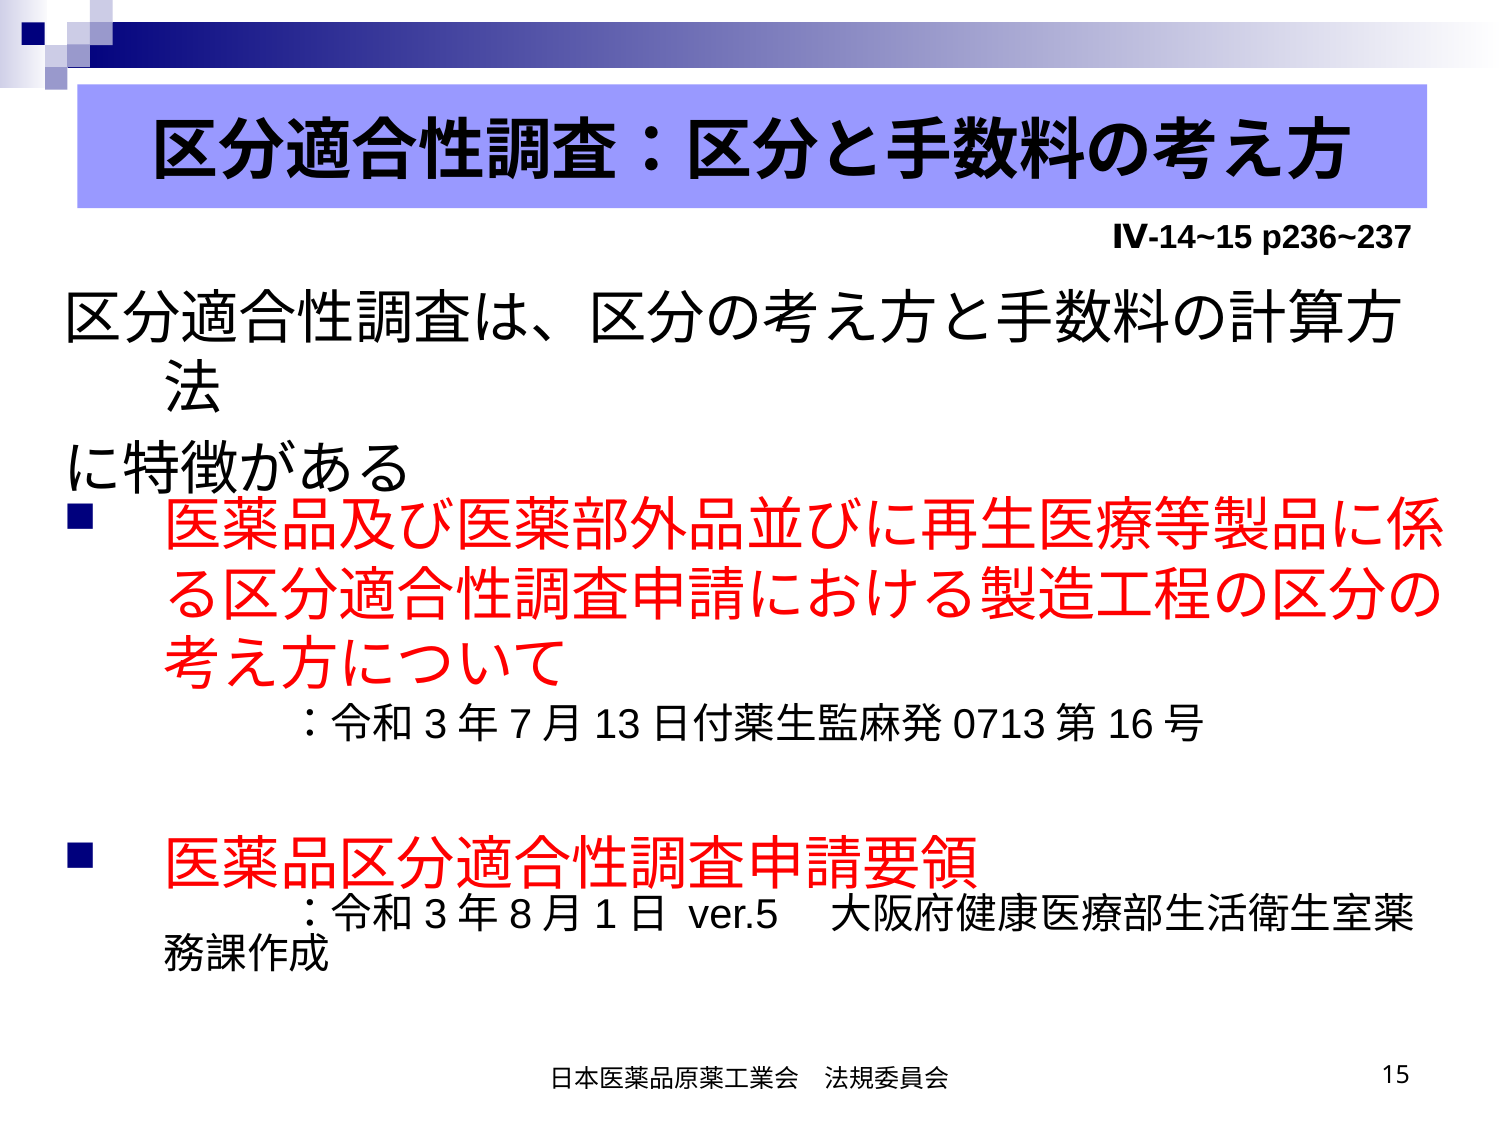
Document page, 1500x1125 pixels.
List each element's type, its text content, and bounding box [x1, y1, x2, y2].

text_box 区分適合性調査：区分と手数料の考え方 [77, 84, 1428, 209]
footer 日本医薬品原薬工業会 法規委員会 [512, 1025, 988, 1100]
slide_number 15 [1074, 1025, 1425, 1100]
text_box 医薬品及び医薬部外品並びに再生医療等製品に係る区分適合性調査申請における製造工程の区分の考え方について ：令和3年7月13日付薬生監麻発0713第16号 医薬品区分適合性調査申請要領 ：令和3年8月1日 ver.5 大阪府健康医療部生活衛生室薬務課作成 [48, 479, 1461, 990]
list 区分適合性調査は、区分の考え方と手数料の計算方法 に特徴がある [48, 272, 1461, 468]
text_box Ⅳ-14~15 p236~237 [1053, 216, 1428, 263]
